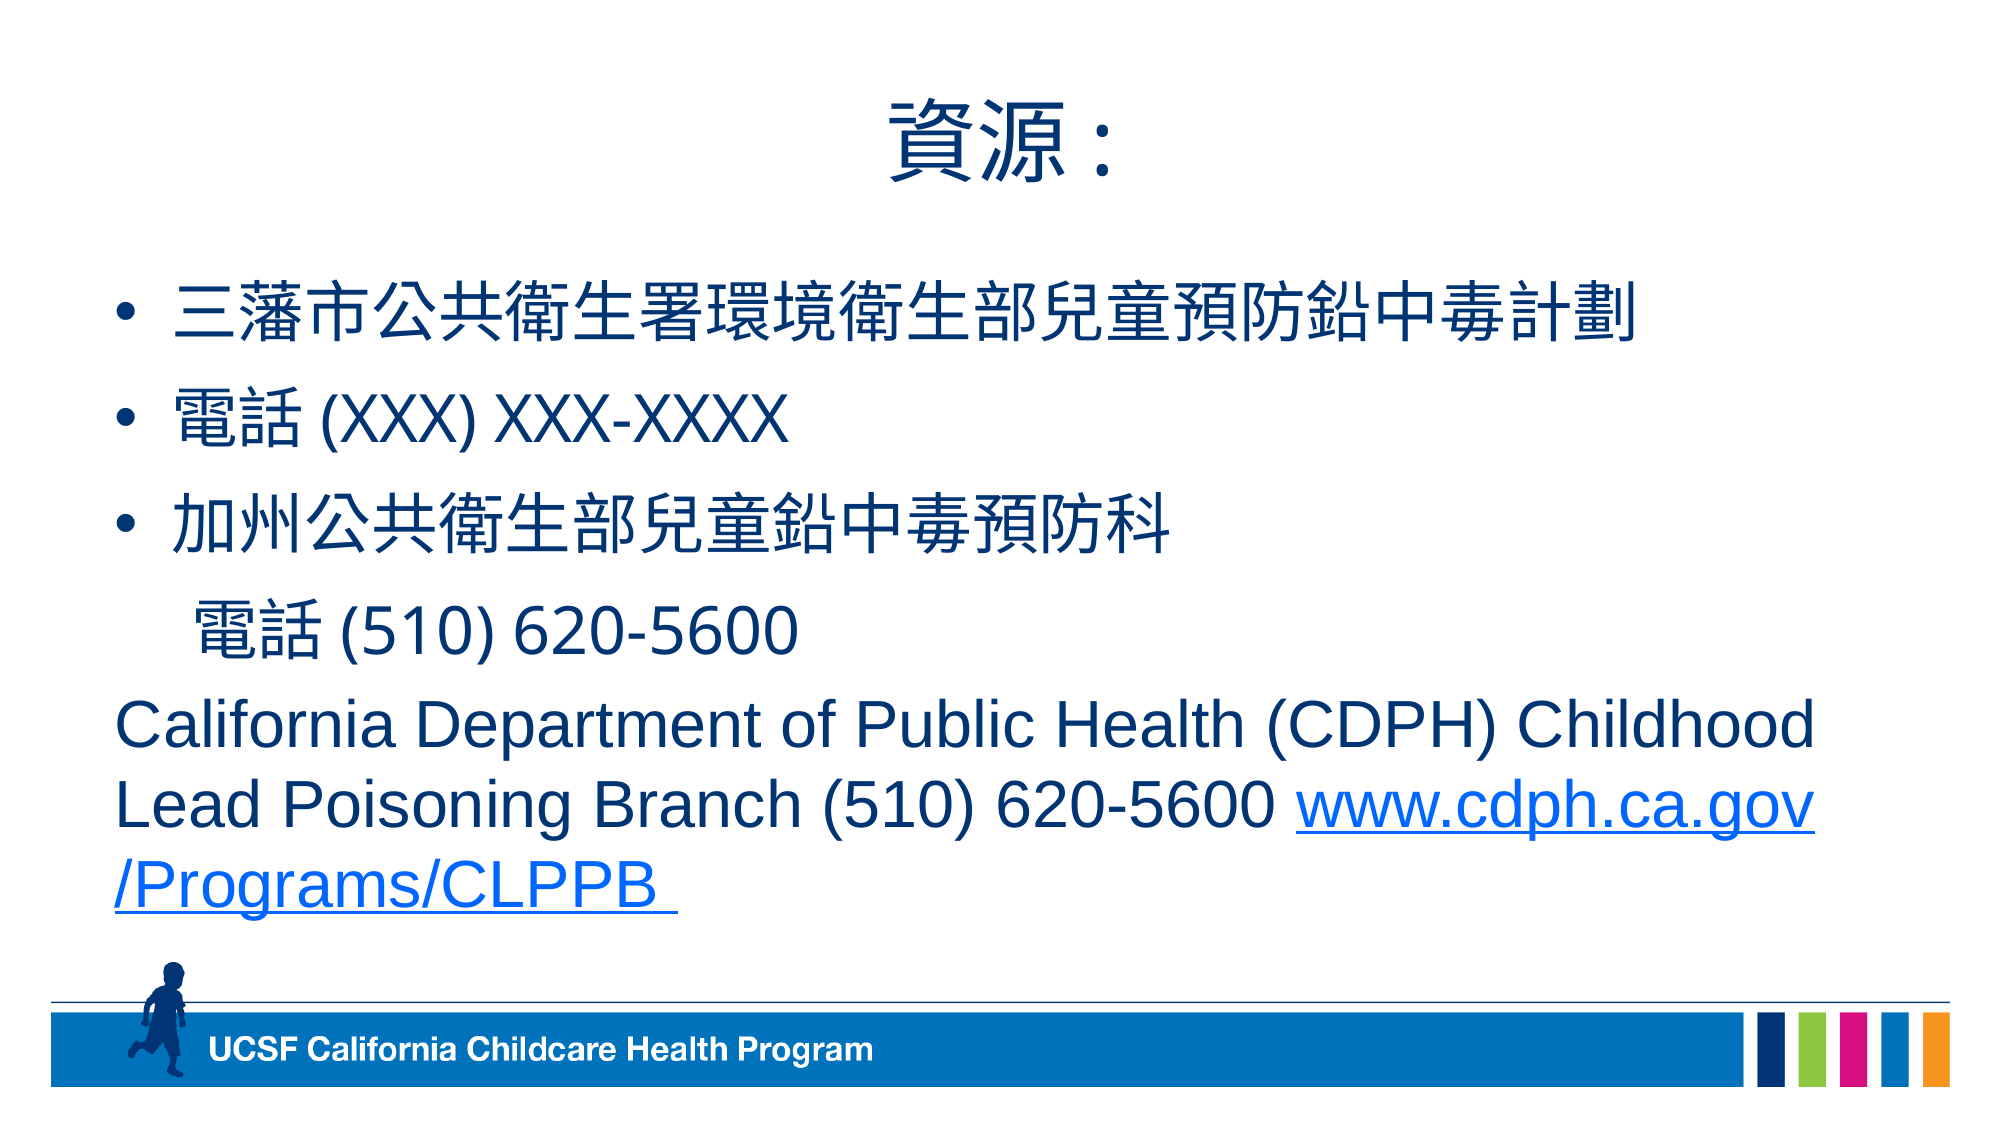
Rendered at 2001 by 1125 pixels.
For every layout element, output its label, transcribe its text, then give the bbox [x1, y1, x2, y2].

list 三藩市公共衛生署環境衛生部兒童預防鉛中毒計劃 電話(XXX) XXX-XXXX 加州公共衛生部兒童鉛中毒預防科 電話(510) 620-5600 California Department of Public Health (CDPH) Childhood Lead Poisoning Branch (510) 620-5600 www.cdph.ca.gov/Programs/CLPPB [99, 262, 1900, 1005]
title 資源: [99, 45, 1900, 233]
picture [51, 962, 1950, 1087]
